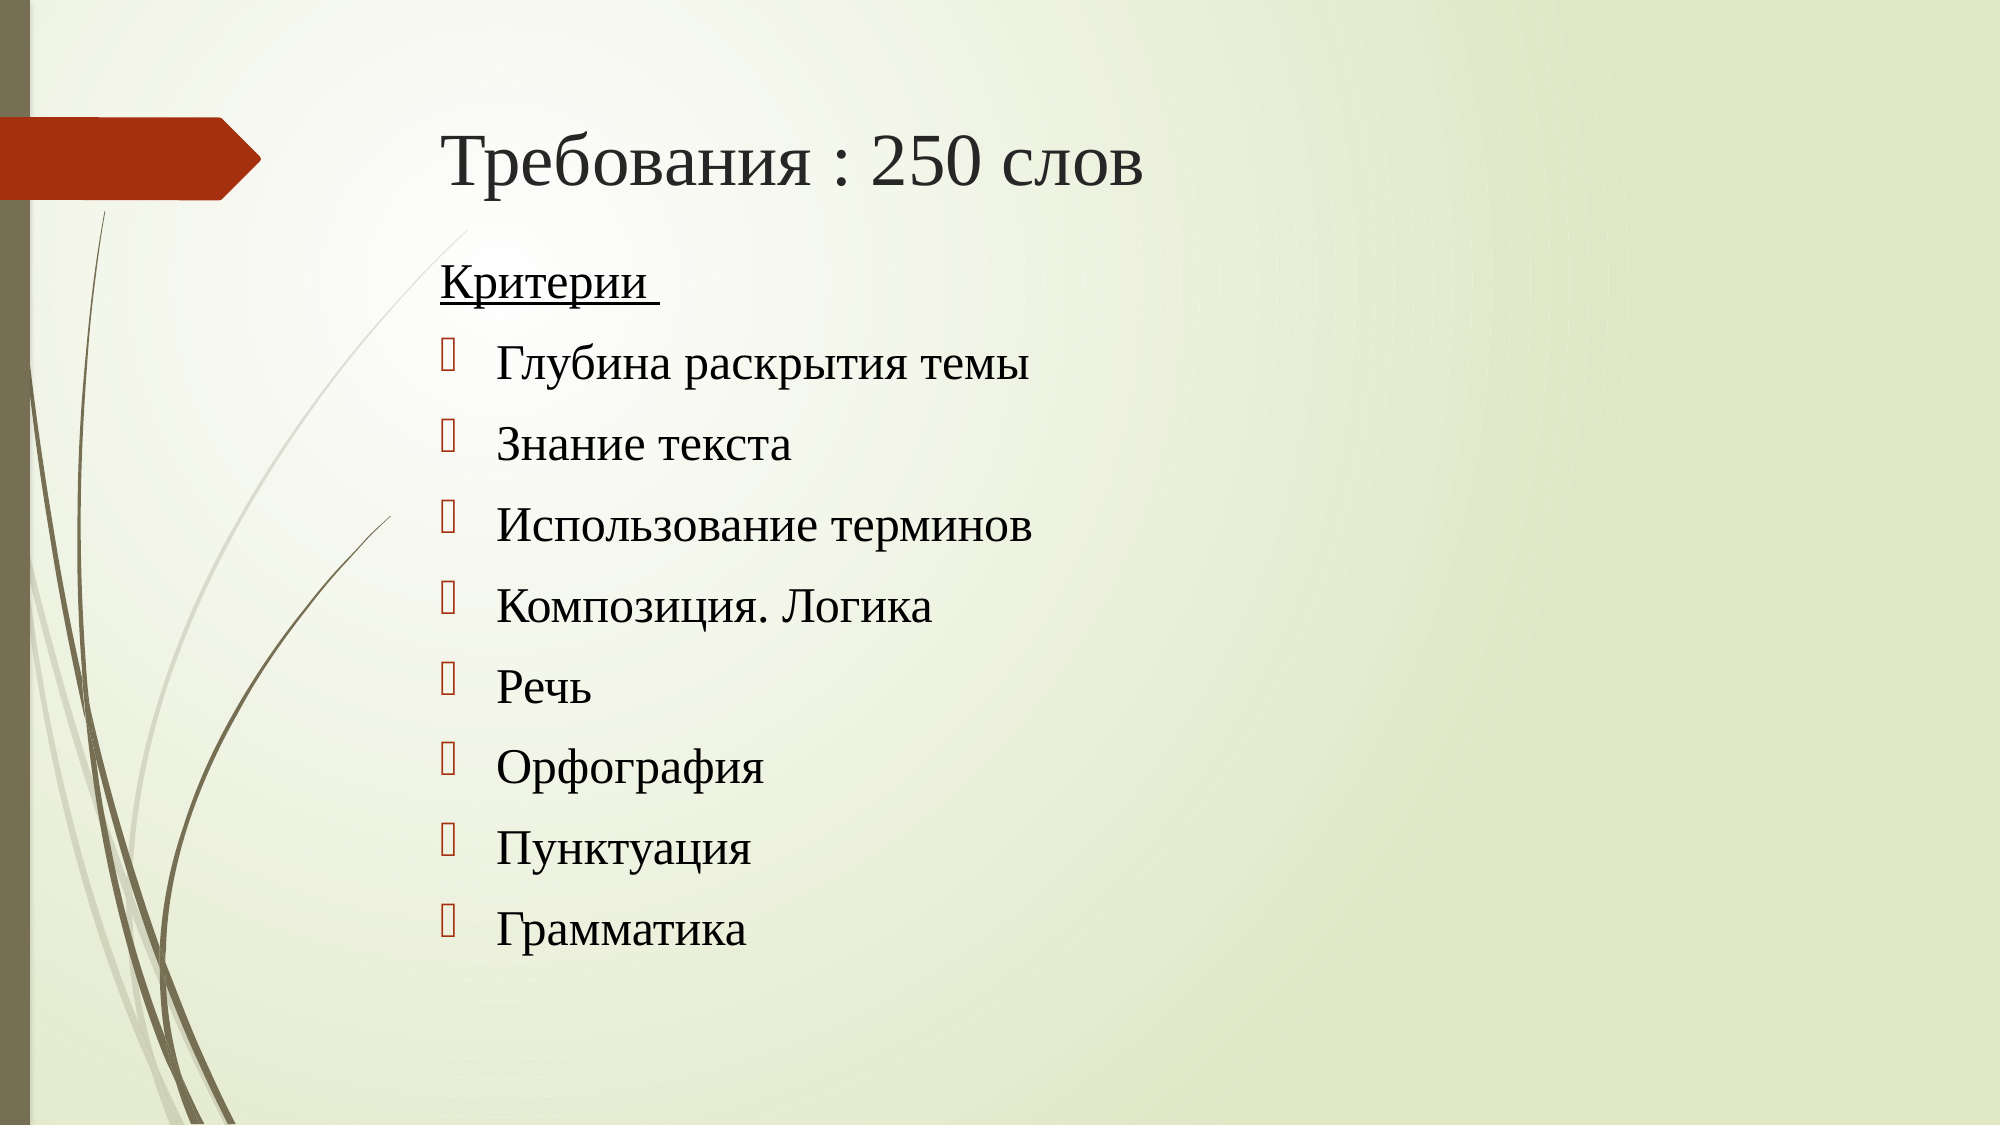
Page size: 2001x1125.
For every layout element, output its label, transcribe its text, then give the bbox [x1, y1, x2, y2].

title Требования : 250 слов [425, 102, 1888, 241]
list Критерии Глубина раскрытия темы Знание текста Использование терминов Композиция. Логика Речь Орфография Пунктуация Грамматика [424, 241, 1888, 970]
